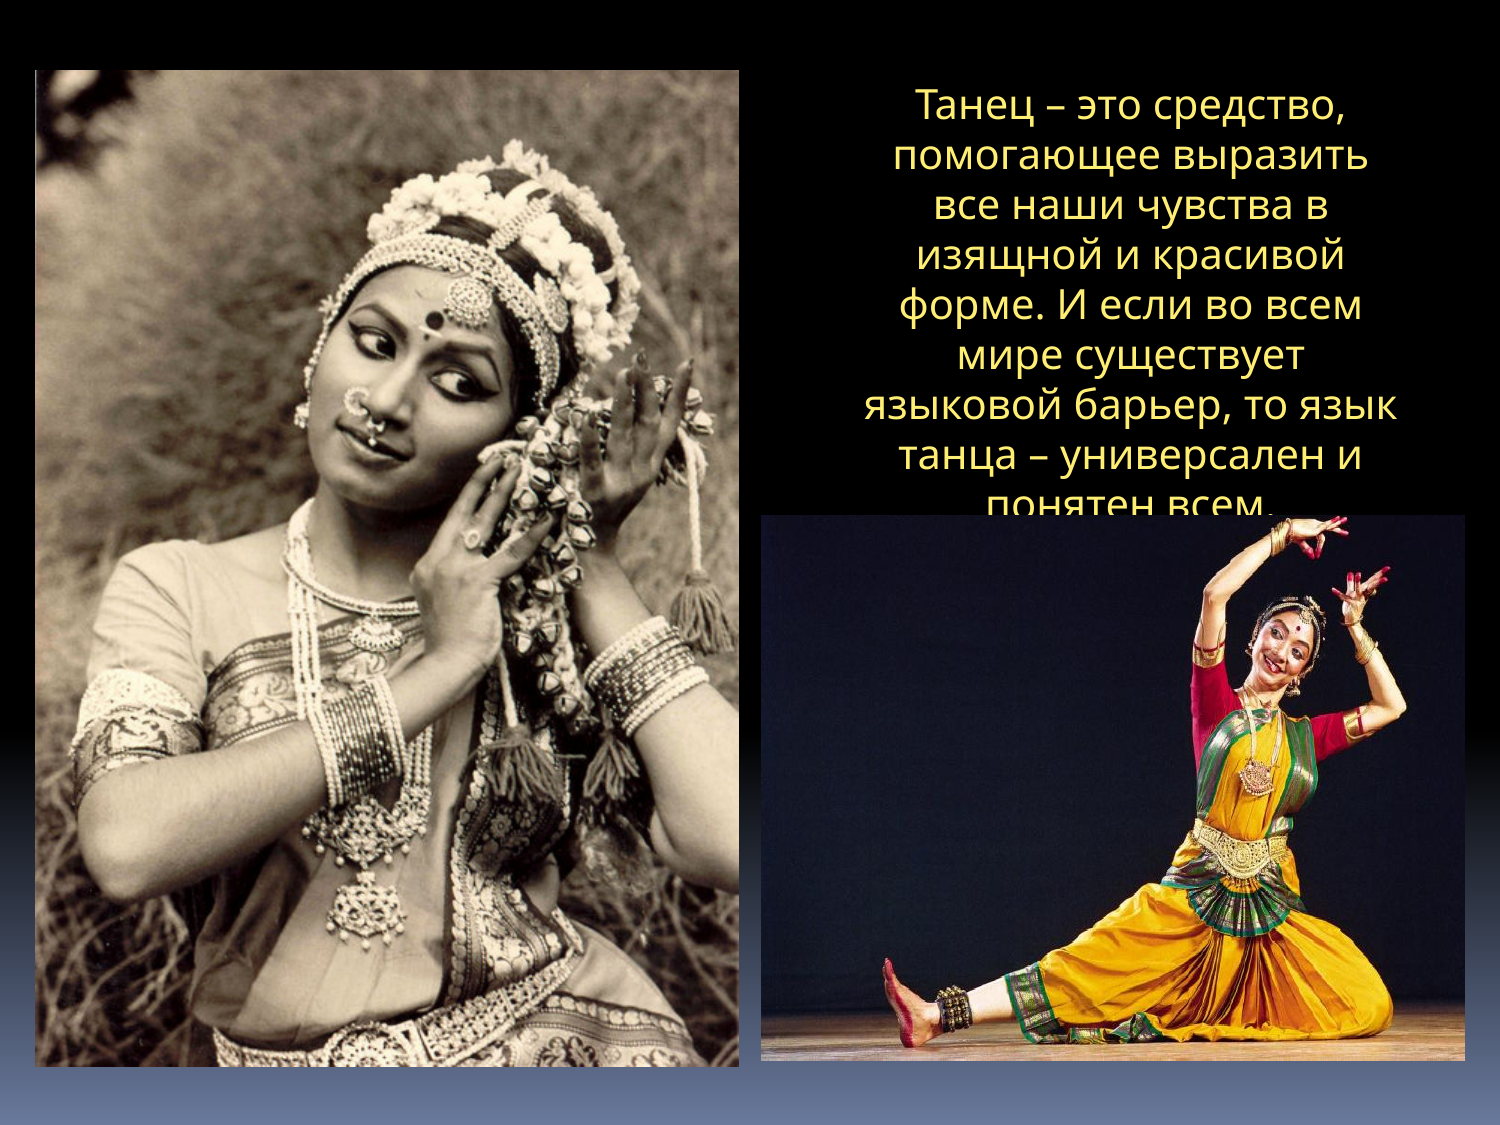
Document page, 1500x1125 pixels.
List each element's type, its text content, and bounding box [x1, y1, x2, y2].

picture [34, 69, 739, 1067]
picture [761, 515, 1466, 1062]
text_box Танец – это средство, помогающее выразить все наши чувства в изящной и красивой форме. И если во всем мире существует языковой барьер, то язык танца – универсален и понятен всем. [843, 70, 1418, 507]
